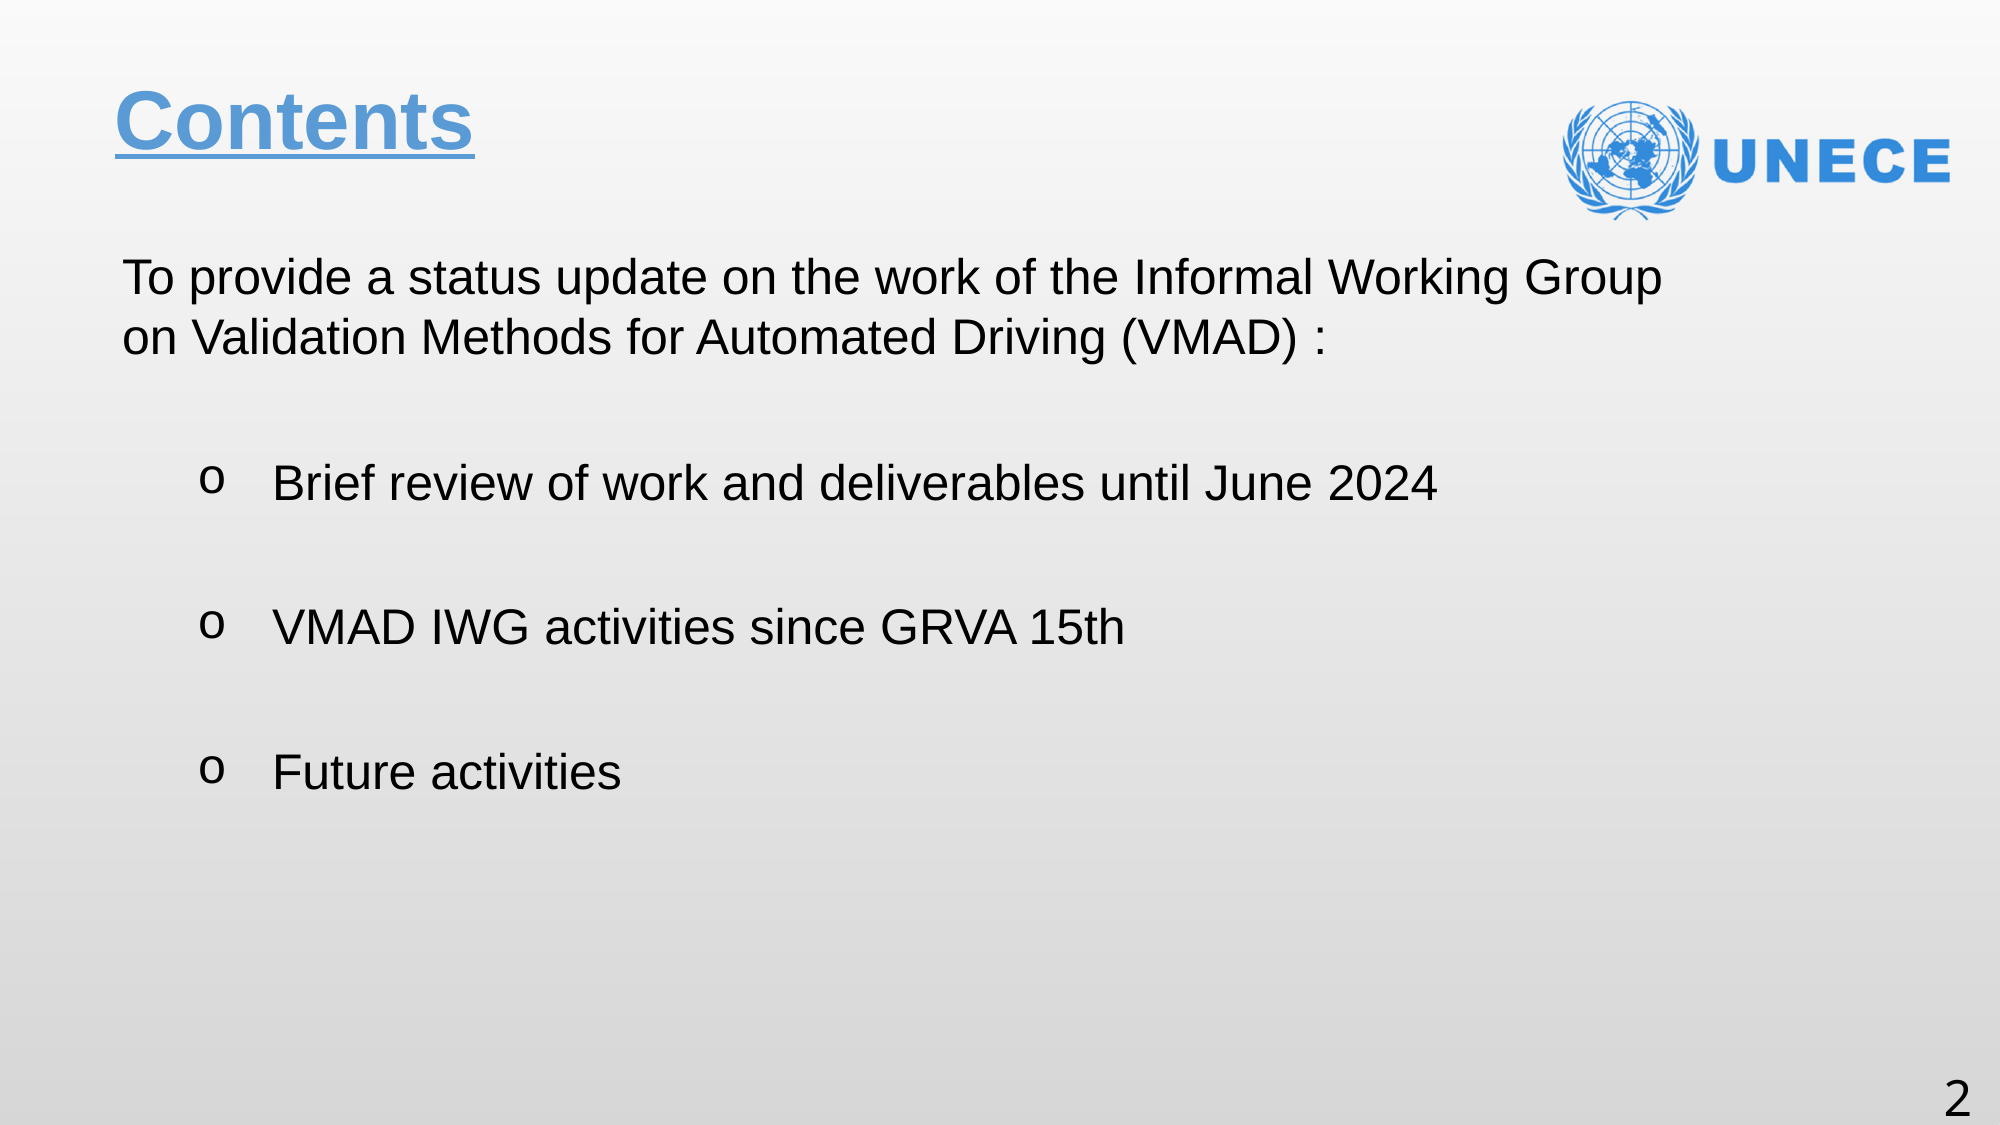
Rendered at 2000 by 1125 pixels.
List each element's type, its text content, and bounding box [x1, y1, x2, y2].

text_box To provide a status update on the work of the Informal Working Group on Validation Methods for Automated Driving (VMAD) : Brief review of work and deliverables until June 2024 VMAD IWG activities since GRVA 15th Future activities [99, 237, 1725, 808]
picture [1537, 85, 1972, 237]
title Contents [99, 45, 1465, 200]
